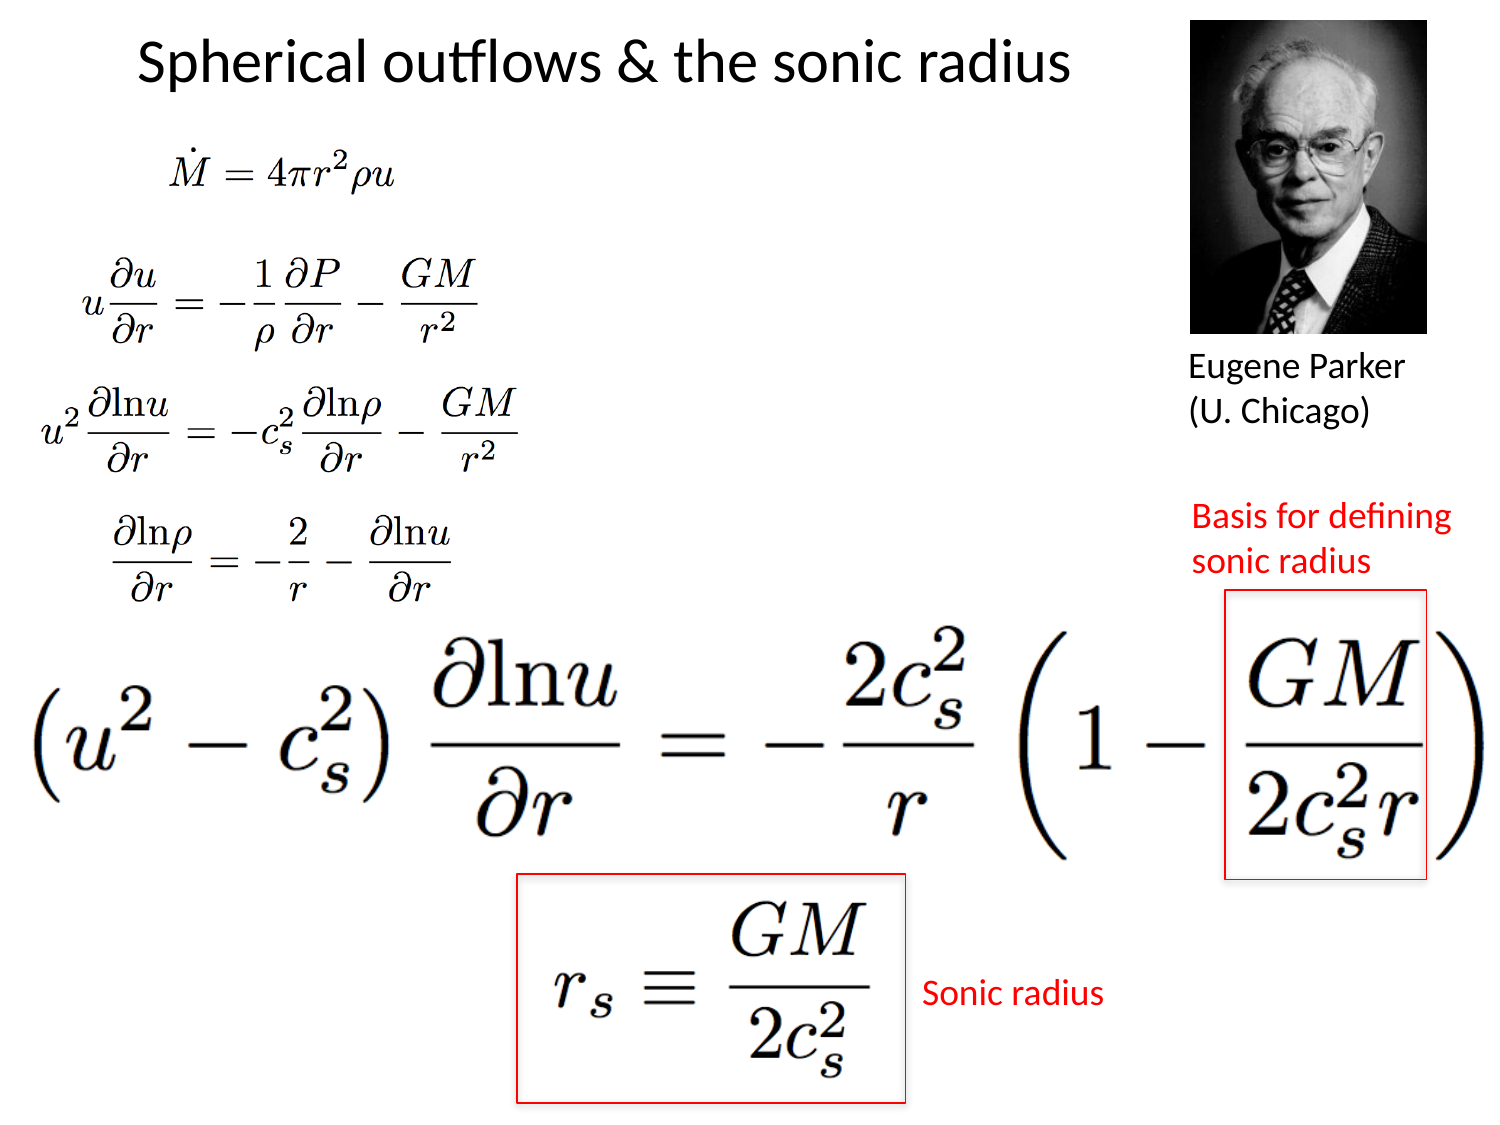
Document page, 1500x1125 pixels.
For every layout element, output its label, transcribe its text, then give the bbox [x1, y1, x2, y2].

picture [0, 146, 1500, 1104]
text_box Sonic radius [907, 960, 1120, 1021]
title Spherical outflows & the sonic radius [20, 3, 1191, 112]
text_box Basis for defining sonic radius [1176, 484, 1468, 589]
text_box Eugene Parker (U. Chicago) [1173, 333, 1430, 439]
picture [1189, 19, 1427, 334]
text_box [516, 888, 534, 1104]
text_box [895, 888, 906, 1104]
text_box [1224, 589, 1427, 608]
